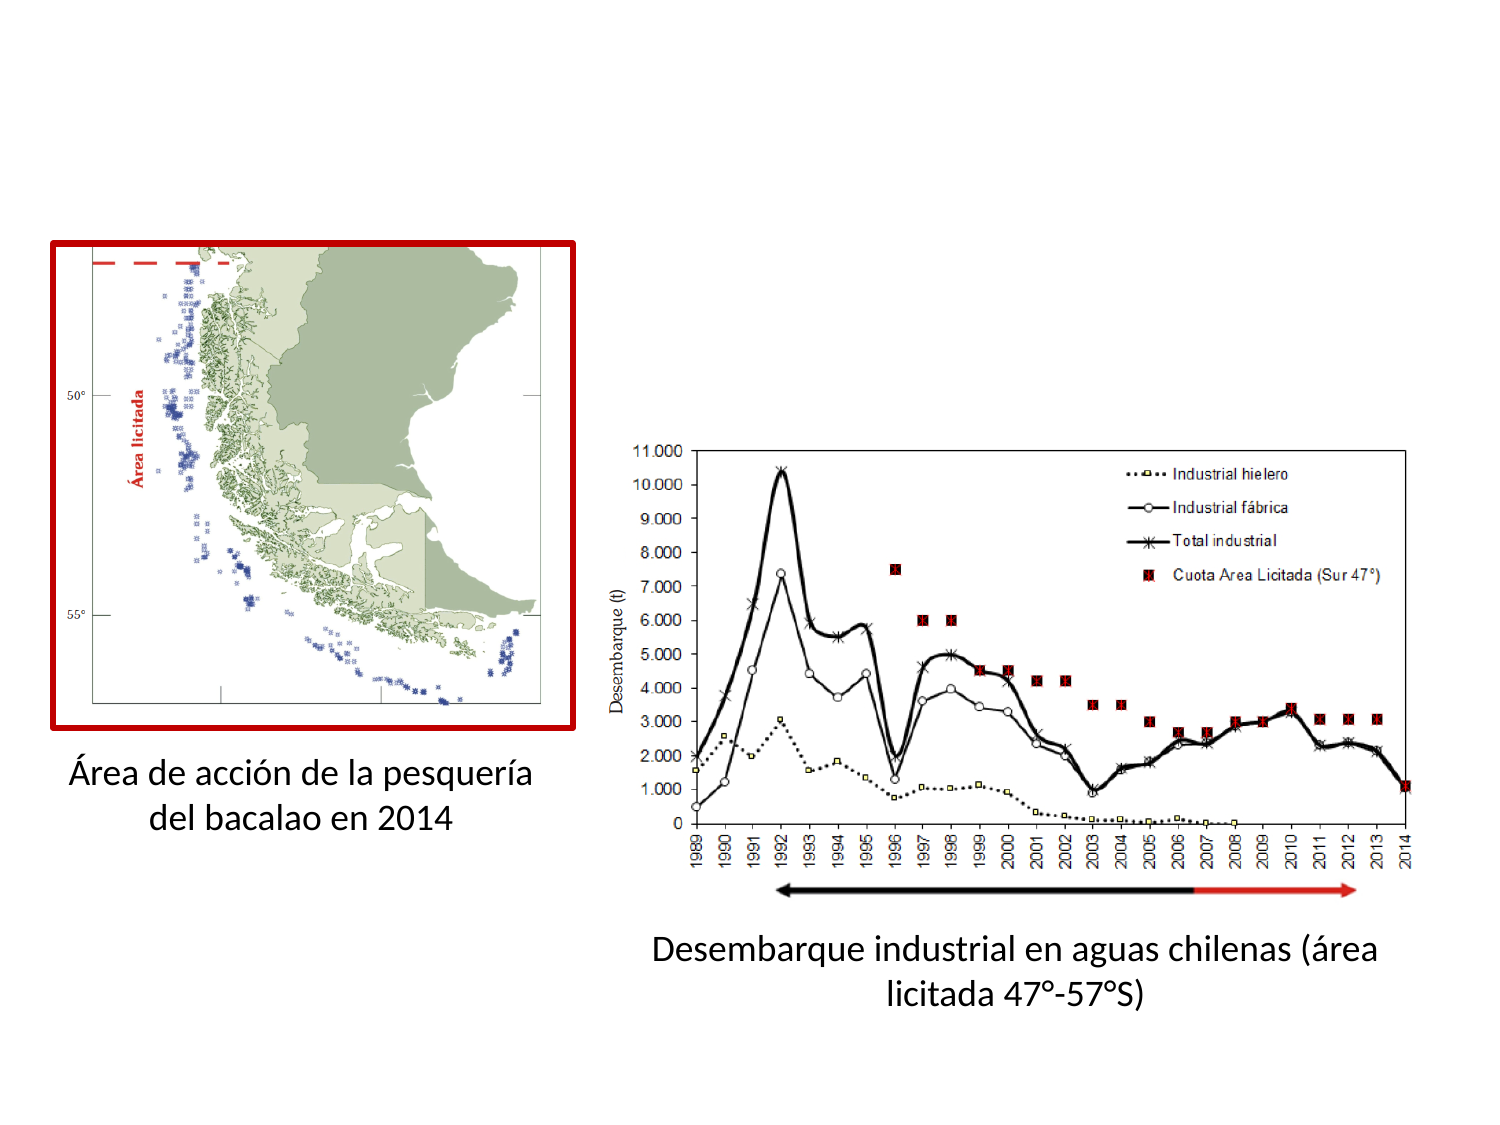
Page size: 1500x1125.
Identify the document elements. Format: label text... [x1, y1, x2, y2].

text_box Área de acción de la pesquería del bacalao en 2014 [53, 739, 550, 846]
text_box Desembarque industrial en aguas chilenas (área licitada 47°-57°S) [584, 916, 1447, 1023]
picture [566, 426, 1436, 906]
text_box [564, 243, 573, 425]
text_box [53, 717, 561, 728]
picture [41, 243, 562, 709]
